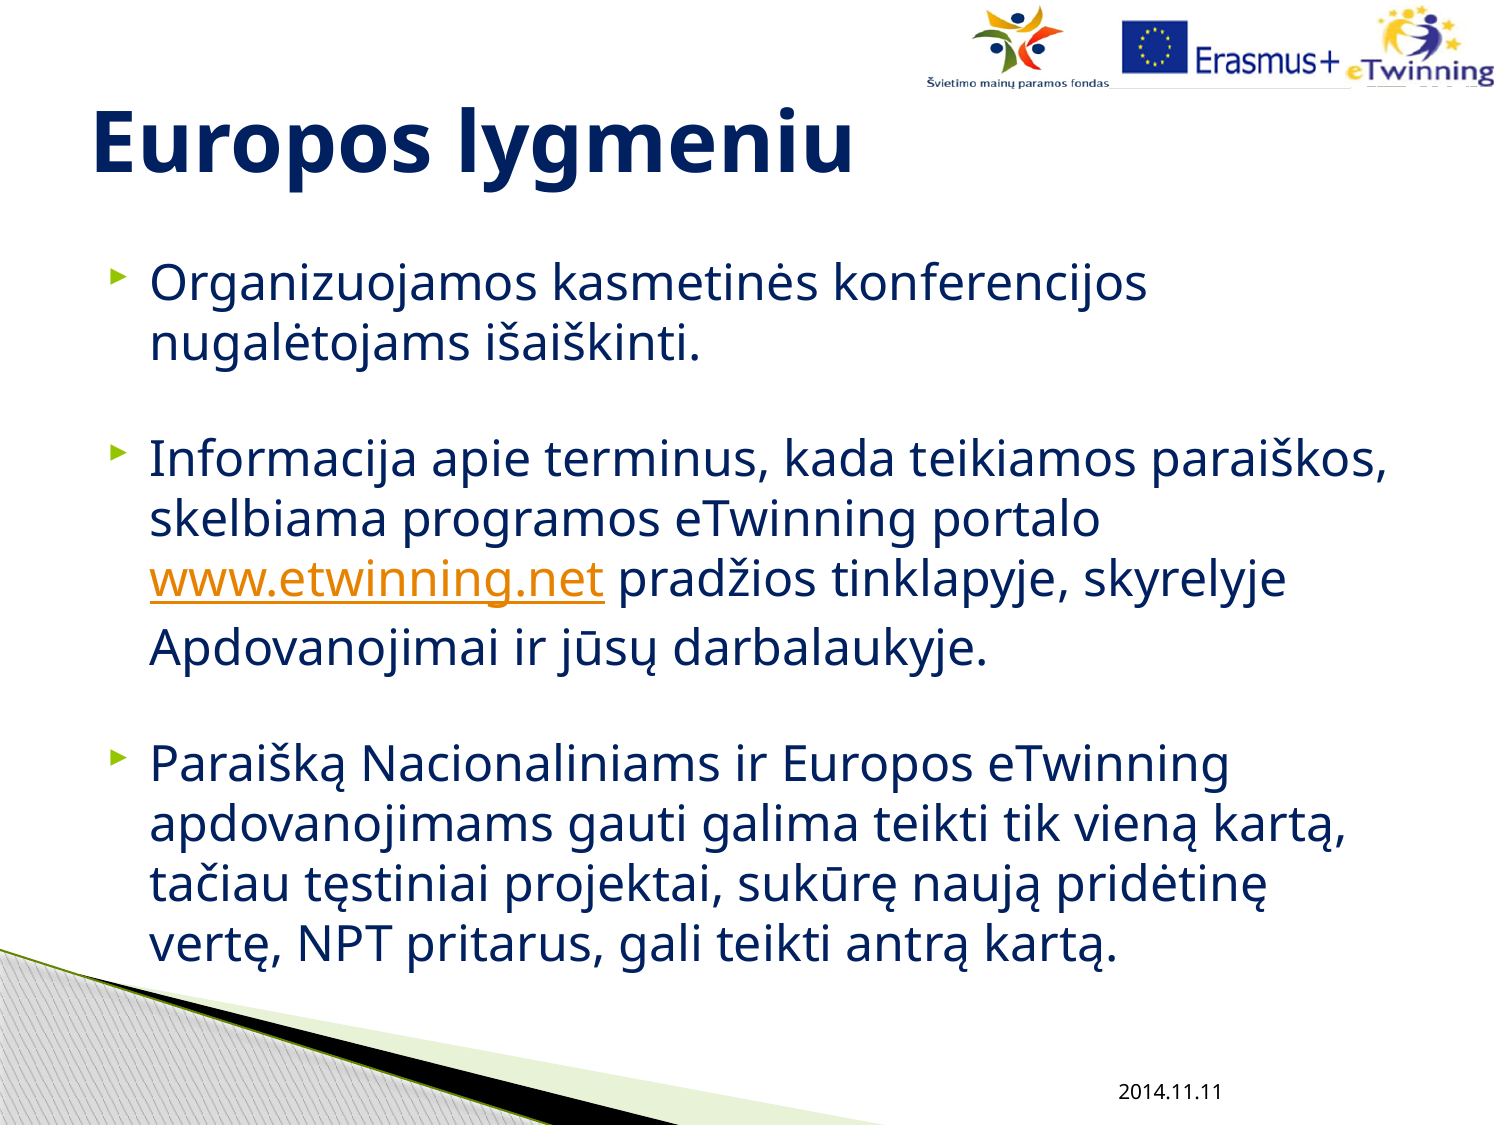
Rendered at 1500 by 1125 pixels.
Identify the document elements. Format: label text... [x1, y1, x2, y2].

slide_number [1103, 1051, 1419, 1112]
title Europos lygmeniu [75, 45, 1425, 233]
list Organizuojamos kasmetinės konferencijos nugalėtojams išaiškinti. Informacija apie terminus, kada teikiamos paraiškos, skelbiama programos eTwinning portalo www.etwinning.net pradžios tinklapyje, skyrelyje Apdovanojimai ir jūsų darbalaukyje. Paraišką Nacionaliniams ir Europos eTwinning apdovanojimams gauti galima teikti tik vieną kartą, tačiau tęstiniai projektai, sukūrę naują pridėtinę vertę, NPT pritarus, gali teikti antrą kartą. [75, 243, 1425, 986]
picture [926, 5, 1499, 89]
